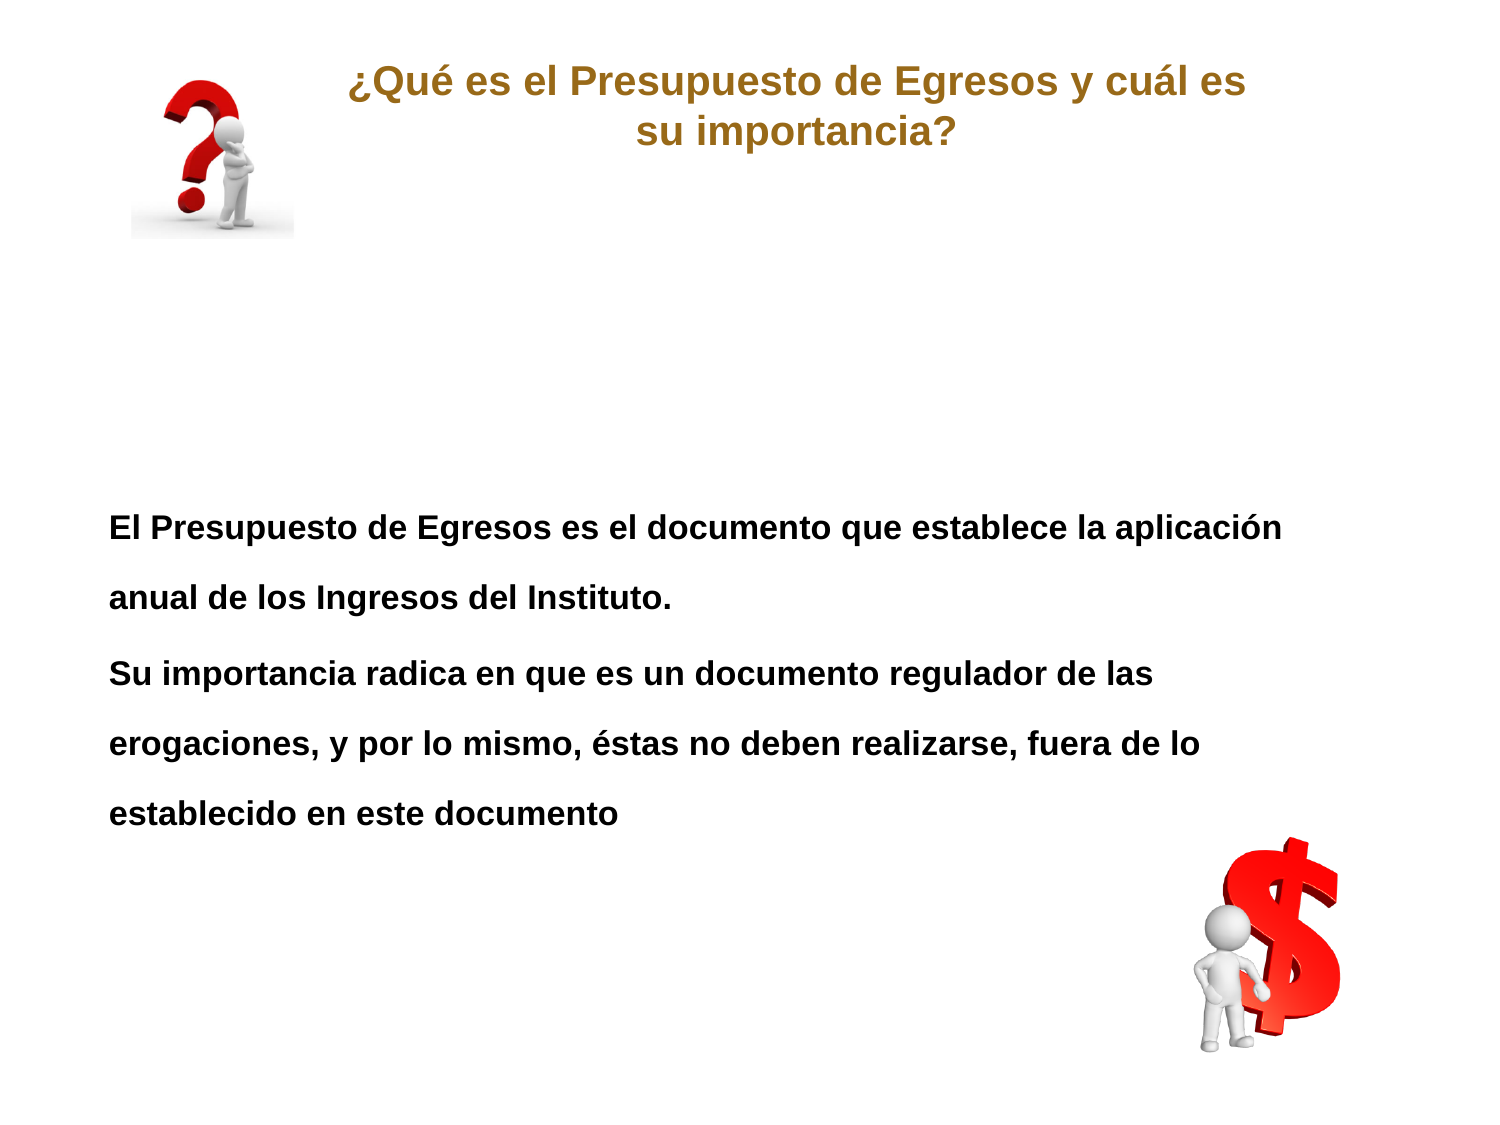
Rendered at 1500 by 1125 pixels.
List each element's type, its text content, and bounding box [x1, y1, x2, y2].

list El Presupuesto de Egresos es el documento que establece la aplicación anual de los Ingresos del Instituto. Su importancia radica en que es un documento regulador de las erogaciones, y por lo mismo, éstas no deben realizarse, fuera de lo establecido en este documento [93, 421, 1383, 844]
text_box ¿Qué es el Presupuesto de Egresos y cuál es su importancia? [328, 46, 1266, 162]
picture [1159, 831, 1385, 1057]
picture [81, 70, 341, 240]
